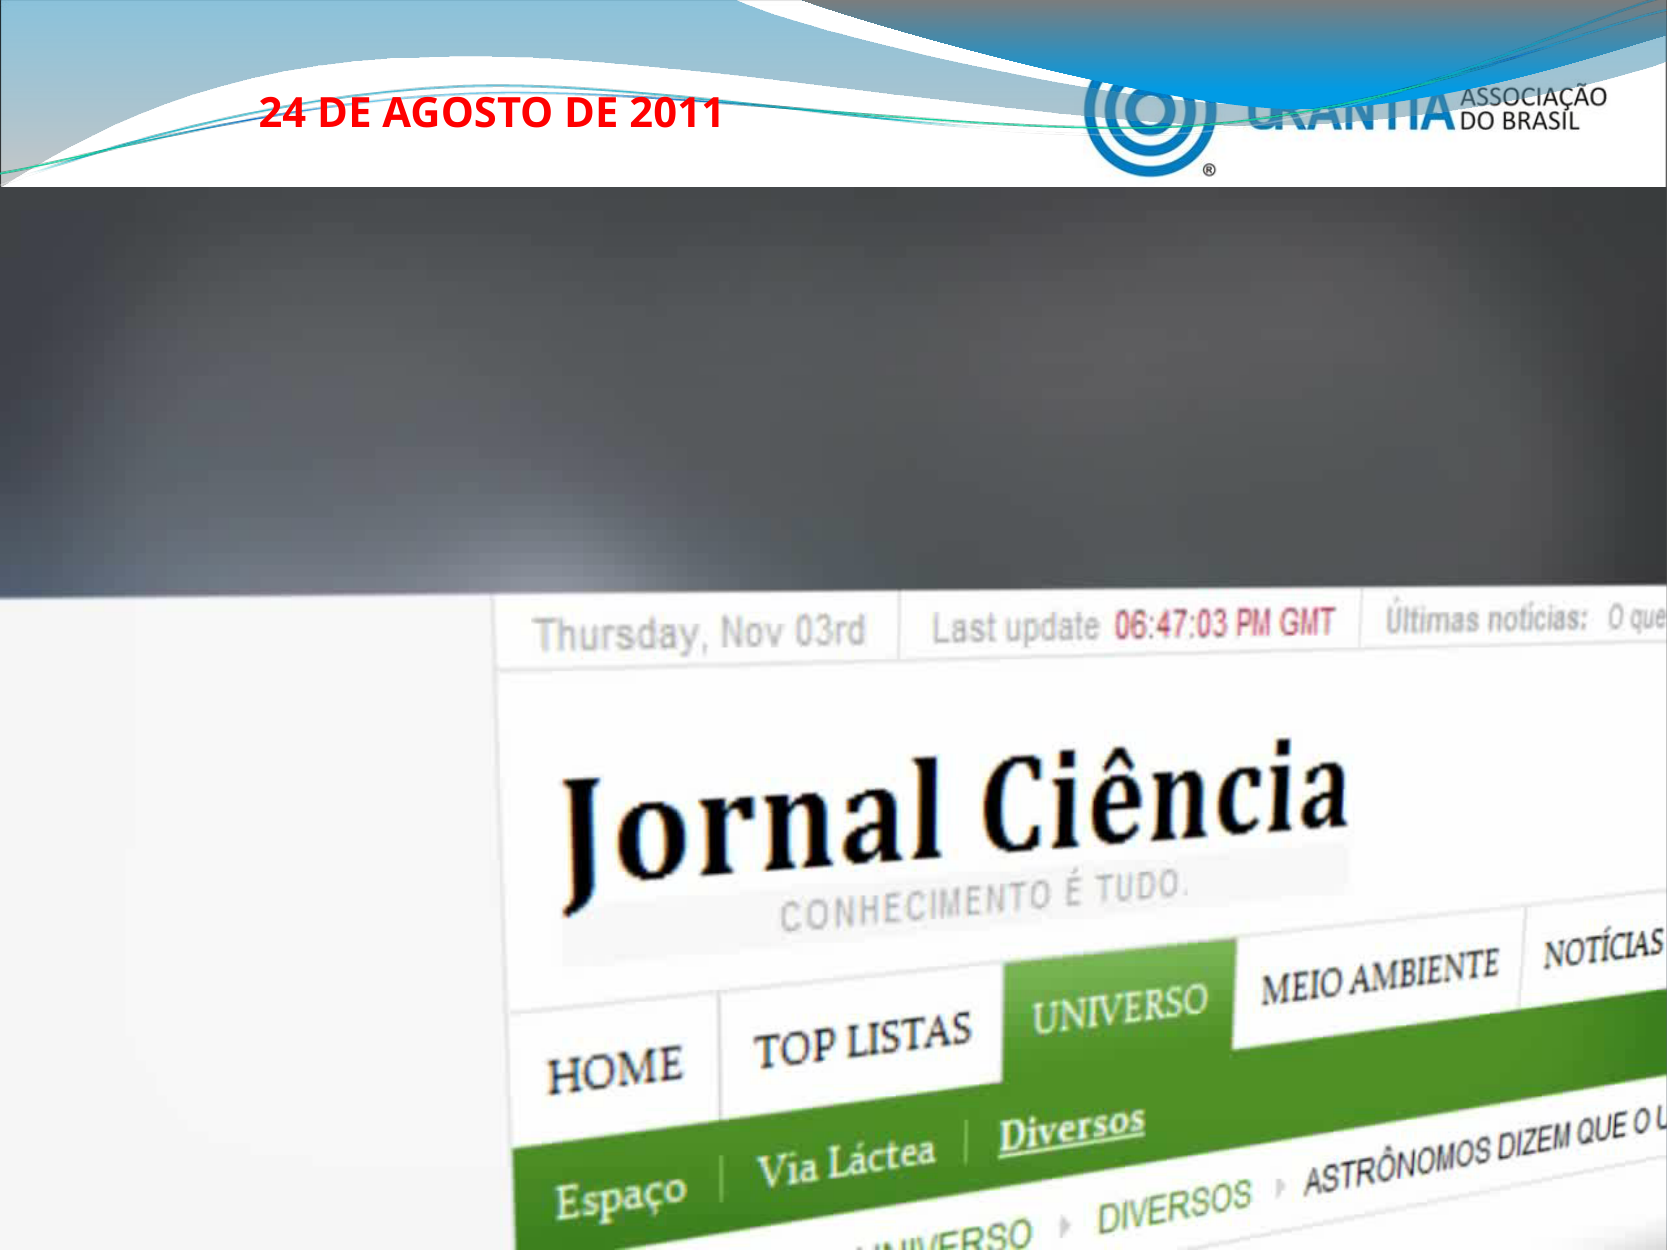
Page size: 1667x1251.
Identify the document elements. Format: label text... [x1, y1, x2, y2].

picture [0, 0, 1667, 1250]
text_box 24 DE AGOSTO DE 2011 [180, 69, 791, 146]
